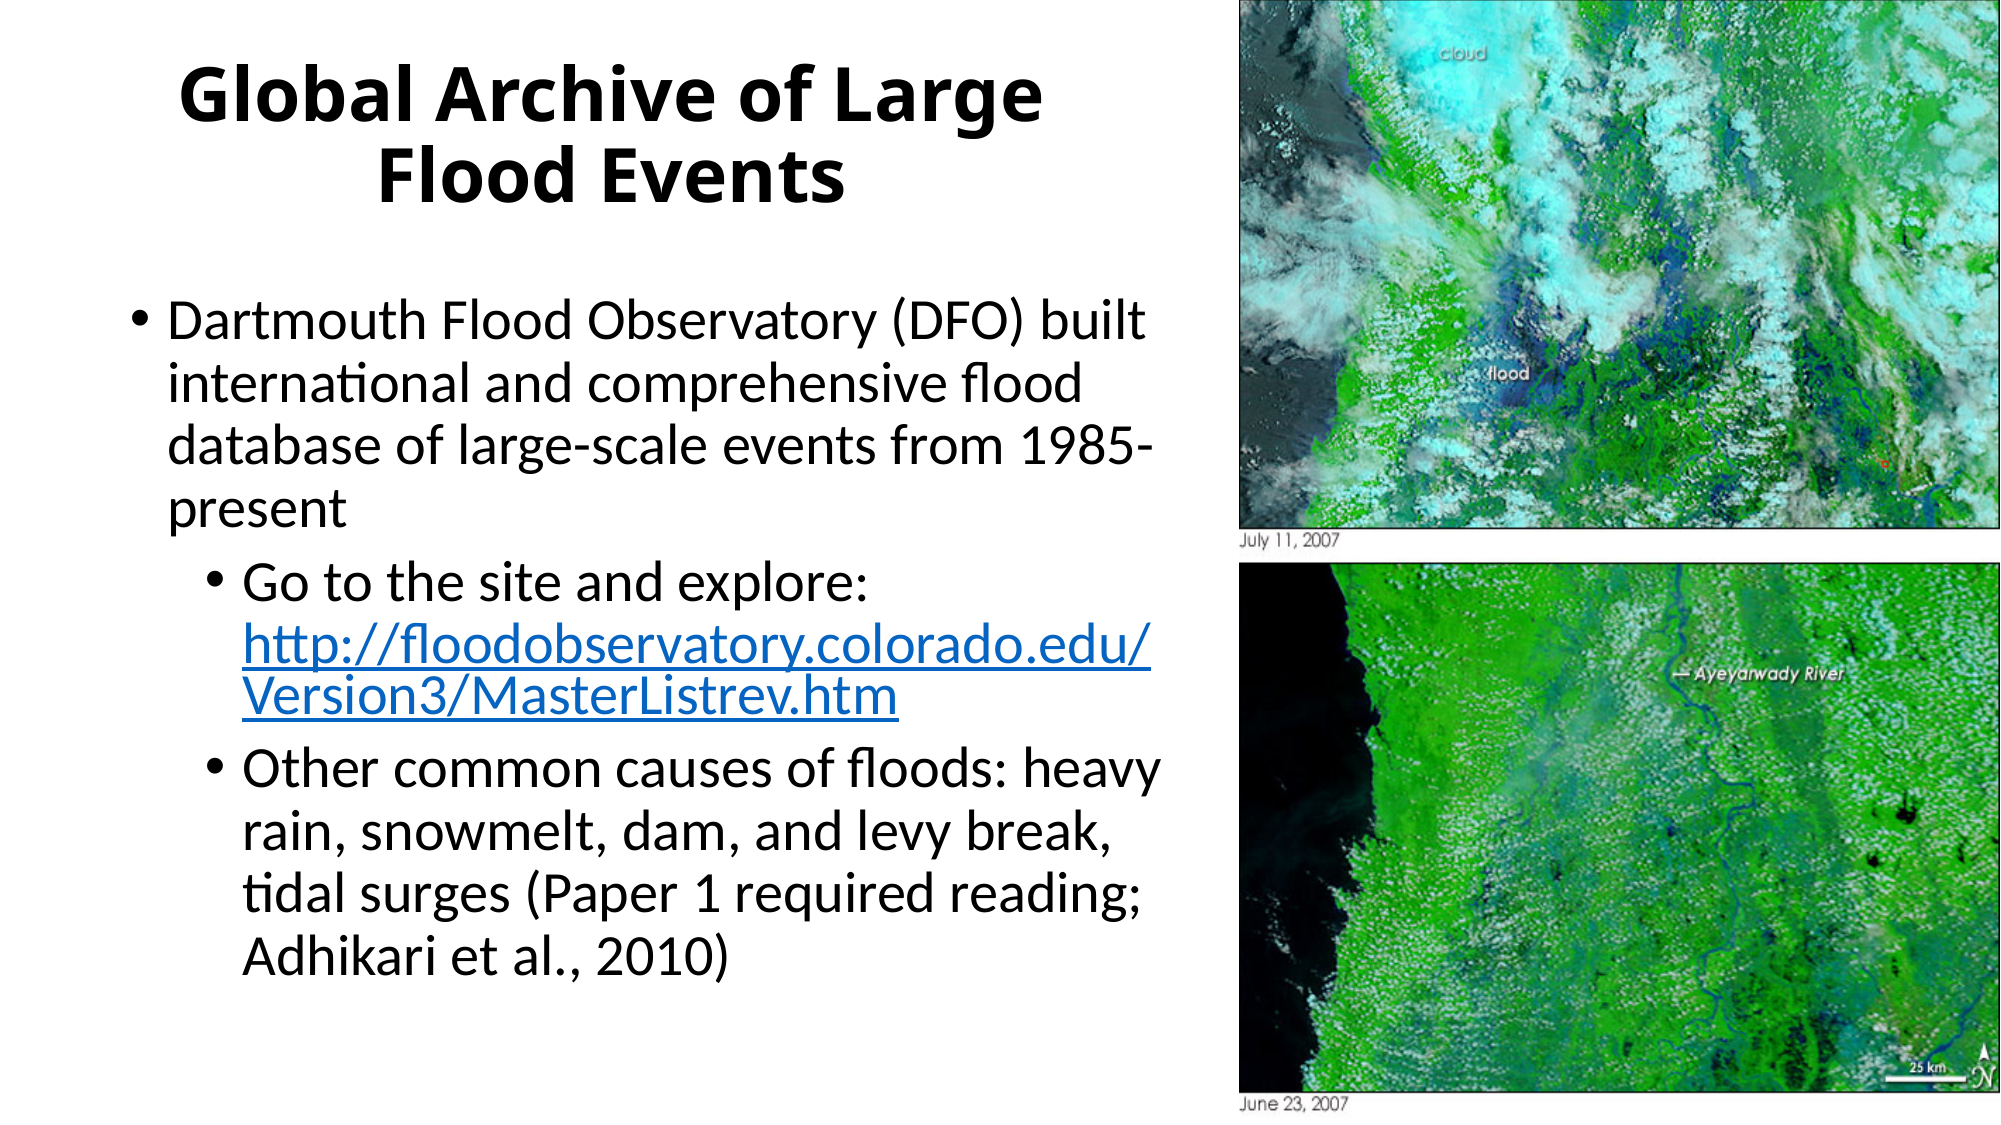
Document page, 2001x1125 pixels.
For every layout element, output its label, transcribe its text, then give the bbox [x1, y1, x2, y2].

text_box Global Archive of Large Flood Events [70, 0, 1152, 275]
list Dartmouth Flood Observatory (DFO) built international and comprehensive flood database of large-scale events from 1985-present Go to the site and explore: http://floodobservatory.colorado.edu/Version3/MasterListrev.htm Other common causes of floods: heavy rain, snowmelt, dam, and levy break, tidal surges (Paper 1 required reading; Adhikari et al., 2010) [115, 200, 1196, 1105]
picture [1239, 0, 2000, 1125]
